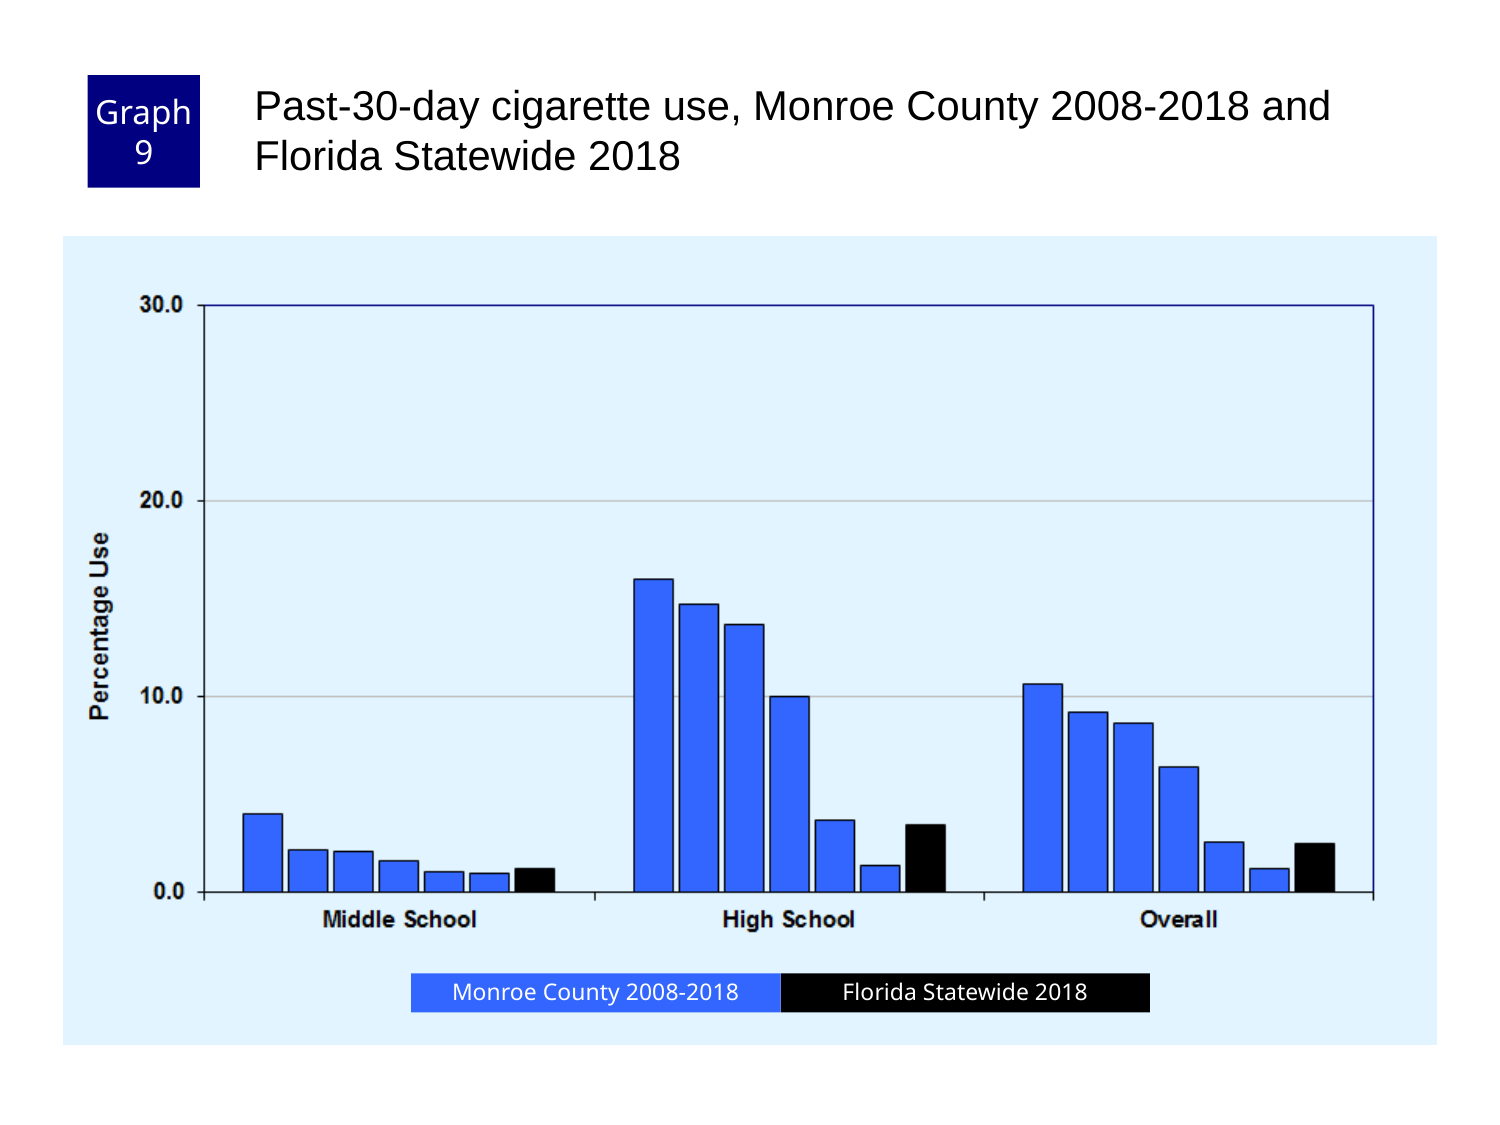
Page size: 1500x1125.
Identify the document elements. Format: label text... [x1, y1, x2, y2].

text_box Past-30-day cigarette use, Monroe County 2008-2018 and Florida Statewide 2018 [249, 75, 1438, 200]
text_box Graph 9 [87, 75, 200, 188]
picture [62, 236, 1437, 1046]
